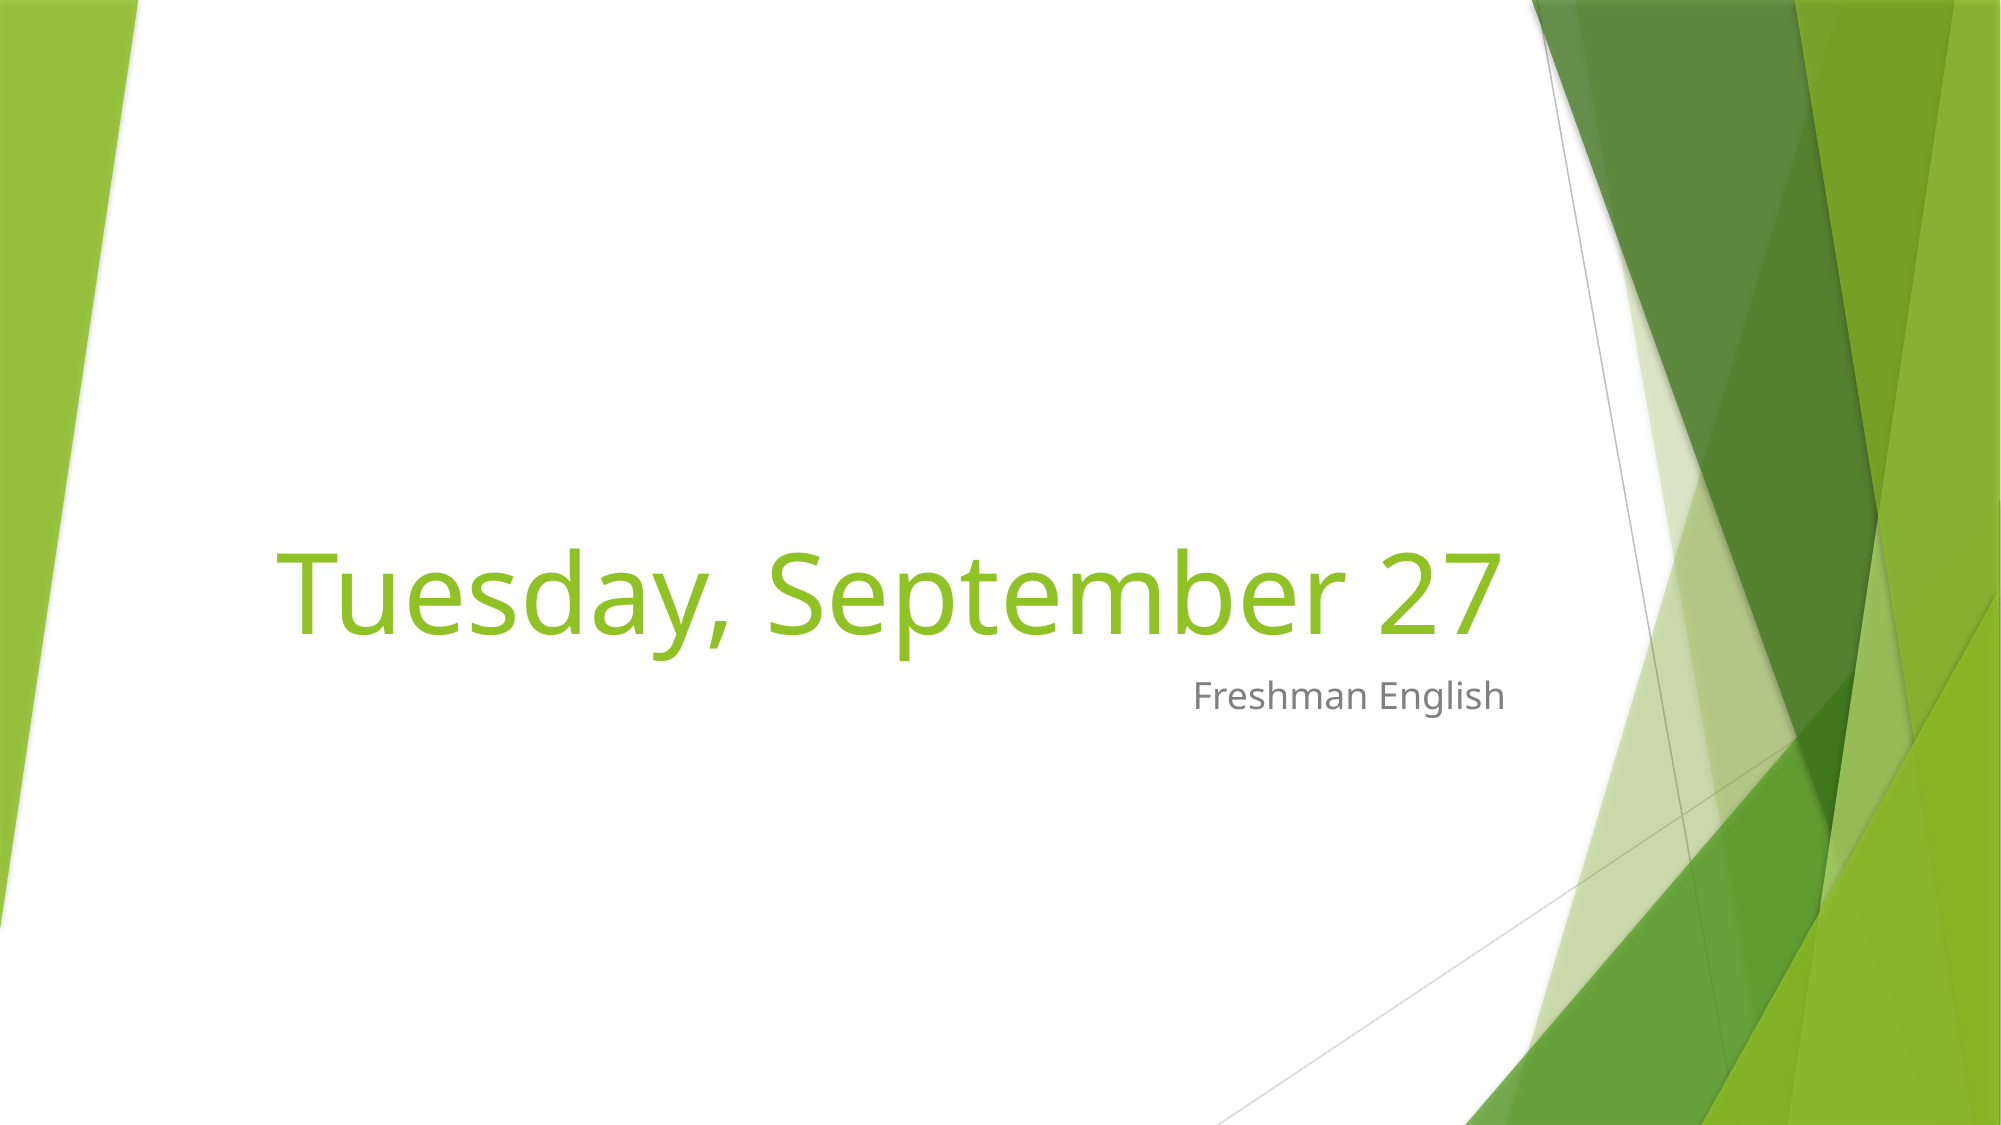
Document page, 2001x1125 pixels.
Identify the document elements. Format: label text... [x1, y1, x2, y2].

subtitle Freshman English [247, 664, 1522, 845]
title Tuesday, September 27 [247, 394, 1522, 664]
